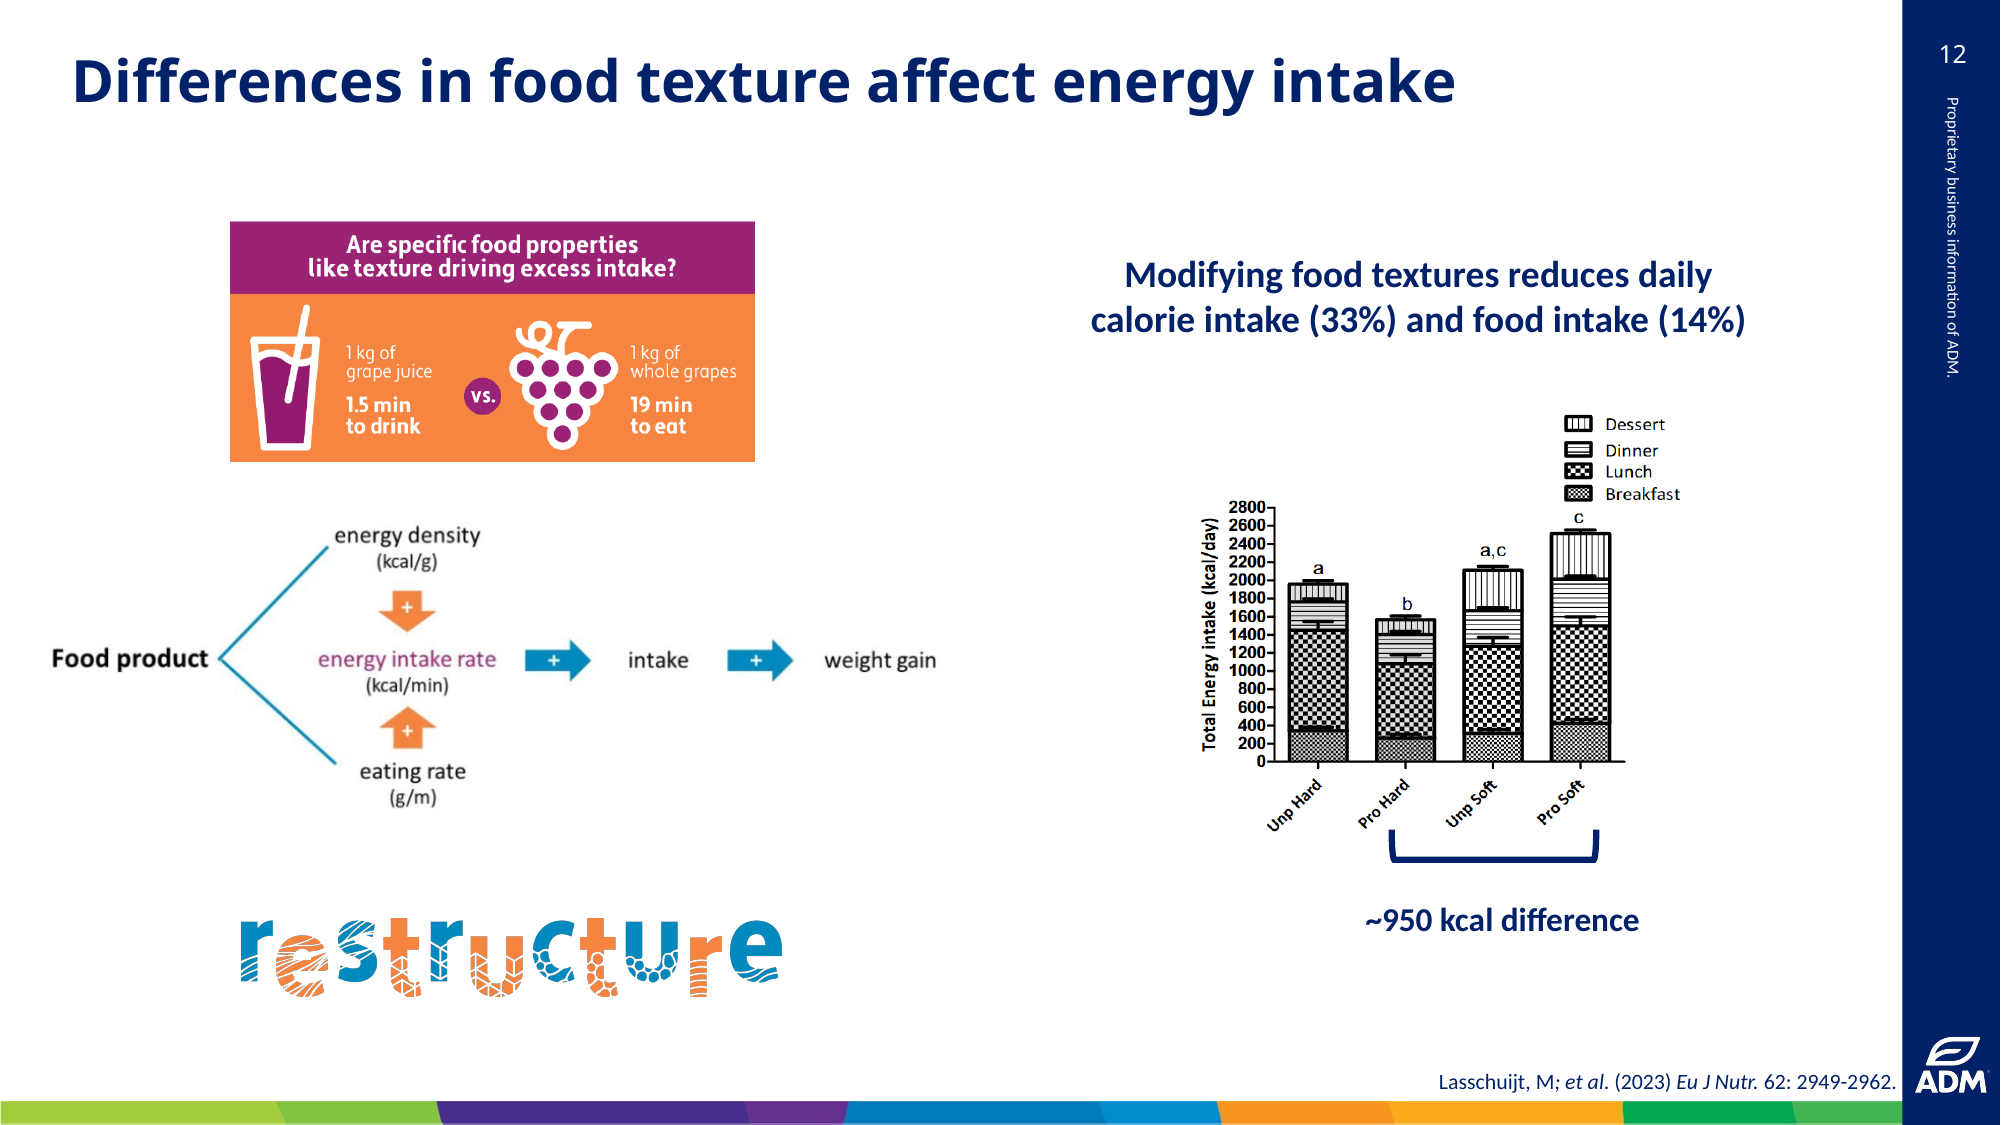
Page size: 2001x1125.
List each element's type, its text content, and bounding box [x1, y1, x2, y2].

picture [46, 505, 947, 835]
text_box ~950 kcal difference [1247, 890, 1759, 946]
title Differences in food texture affect energy intake [56, 44, 1844, 195]
picture [241, 918, 782, 997]
picture [0, 1101, 1902, 1125]
text_box Lasschuijt, M; et al. (2023) Eu J Nutr. 62: 2949-2962. [1418, 1042, 1912, 1118]
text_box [1177, 378, 1689, 860]
picture [1913, 1035, 1992, 1094]
picture [747, 935, 765, 945]
text_box Modifying food textures reduces daily calorie intake (33%) and food intake (14%) [1064, 242, 1774, 348]
picture [225, 217, 768, 462]
